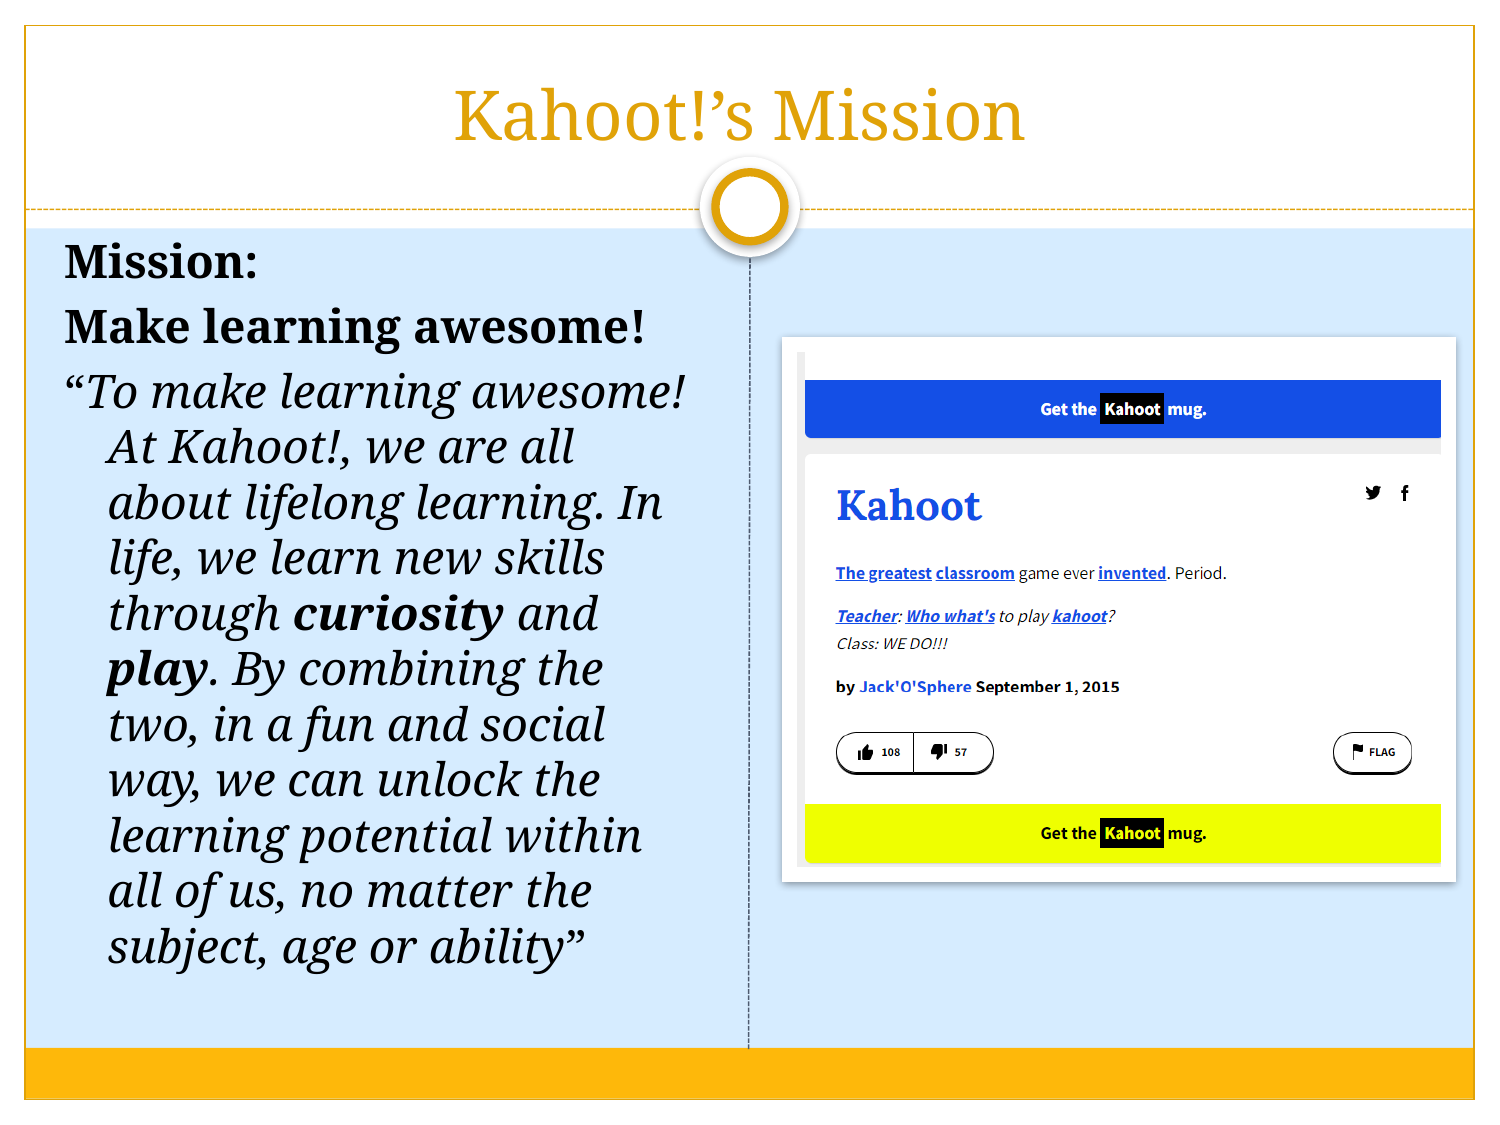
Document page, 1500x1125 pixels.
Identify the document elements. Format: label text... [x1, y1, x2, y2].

list Mission: Make learning awesome! “To make learning awesome! At Kahoot!, we are all about lifelong learning. In life, we learn new skills through curiosity and play. By combining the two, in a fun and social way, we can unlock the learning potential within all of us, no matter the subject, age or ability” [49, 224, 712, 993]
picture [796, 351, 1442, 868]
title Kahoot!’s Mission [49, 37, 1450, 162]
